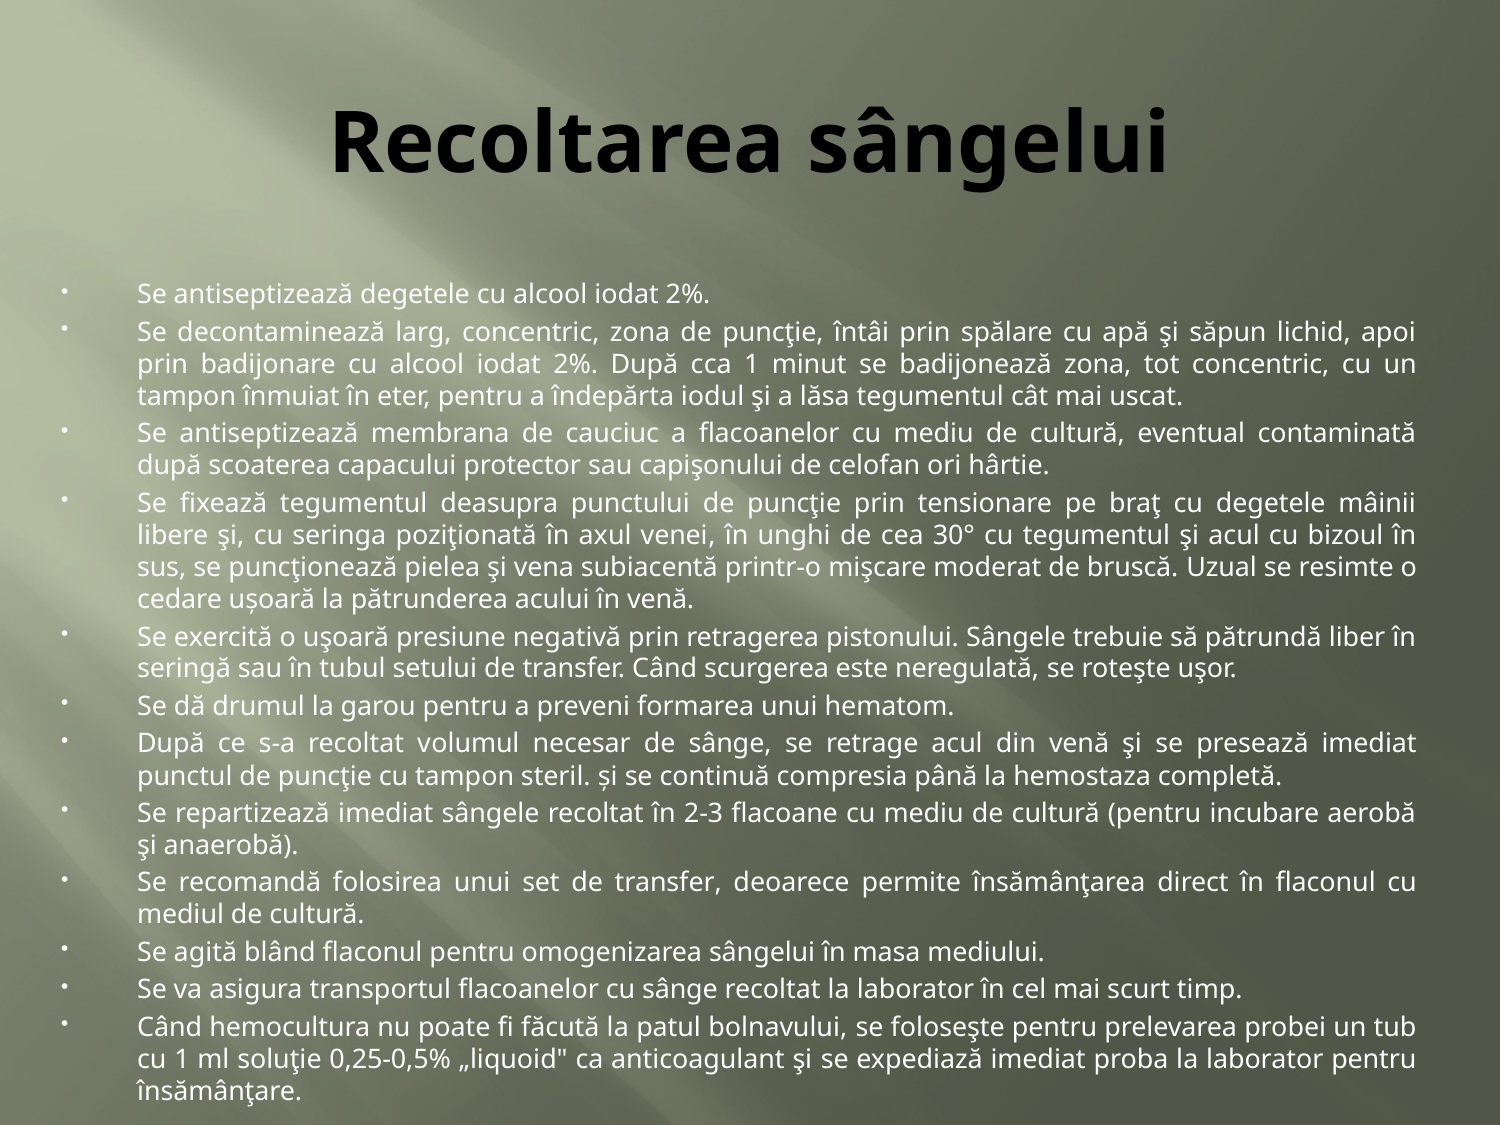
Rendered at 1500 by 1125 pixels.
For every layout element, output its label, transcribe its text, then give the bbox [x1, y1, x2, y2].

picture [0, 0, 1500, 1125]
list Se antiseptizează degetele cu alcool iodat 2%. Se decontaminează larg, concentric, zona de puncţie, întâi prin spălare cu apă şi săpun lichid, apoi prin badijonare cu alcool iodat 2%. După cca 1 minut se badijonează zona, tot concentric, cu un tampon înmuiat în eter, pentru a îndepărta iodul şi a lăsa tegumentul cât mai uscat. Se antiseptizează membrana de cauciuc a flacoanelor cu mediu de cultură, eventual contaminată după scoaterea capacului protector sau capişonului de celofan ori hârtie. Se fixează tegumentul deasupra punctului de puncţie prin tensionare pe braţ cu degetele mâinii libere şi, cu seringa poziţionată în axul venei, în unghi de cea 30° cu tegumentul şi acul cu bizoul în sus, se puncţionează pielea şi vena subiacentă printr-o mişcare moderat de bruscă. Uzual se resimte o cedare uşoară la pătrunderea acului în venă. Se exercită o uşoară presiune negativă prin retragerea pistonului. Sângele trebuie să pătrundă liber în seringă sau în tubul setului de transfer. Când scurgerea este neregulată, se roteşte uşor. Se dă drumul la garou pentru a preveni formarea unui hematom. După ce s-a recoltat volumul necesar de sânge, se retrage acul din venă şi se presează imediat punctul de puncţie cu tampon steril. şi se continuă compresia până la hemostaza completă. Se repartizează imediat sângele recoltat în 2-3 flacoane cu mediu de cultură (pentru incubare aerobă şi anaerobă). Se recomandă folosirea unui set de transfer, deoarece permite însămânţarea direct în flaconul cu mediul de cultură. Se agită blând flaconul pentru omogenizarea sângelui în masa mediului. Se va asigura transportul flacoanelor cu sânge recoltat la laborator în cel mai scurt timp. Când hemocultura nu poate fi făcută la patul bolnavului, se foloseşte pentru prelevarea probei un tub cu 1 ml soluţie 0,25-0,5% „liquoid" ca anticoagulant şi se expediază imediat proba la laborator pentru însămânţare. [46, 269, 1432, 1125]
title Recoltarea sângelui [75, 45, 1425, 233]
